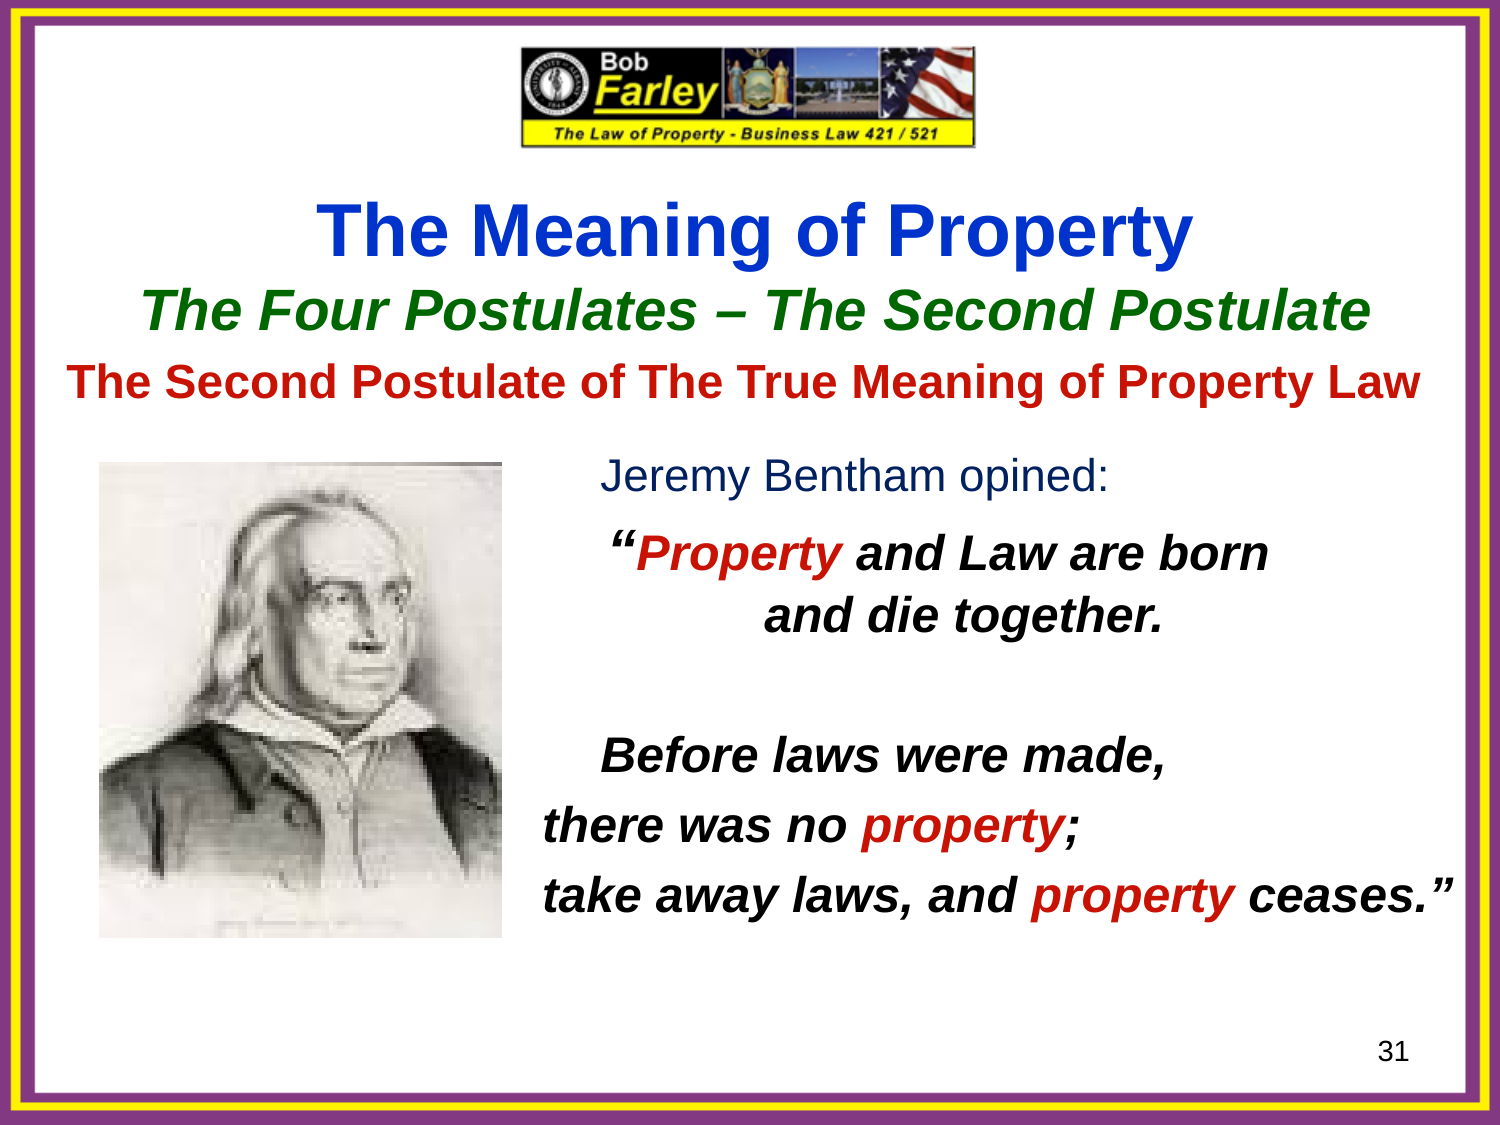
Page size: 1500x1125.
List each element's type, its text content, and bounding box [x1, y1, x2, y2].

slide_number 31 [1074, 1024, 1426, 1103]
picture [0, 0, 1500, 1125]
text_box The Meaning of Property The Four Postulates – The Second Postulate The Second Postulate of The True Meaning of Property Law Jeremy Bentham opined: “Property and Law are born together, and die together. Before laws were made, there was no property; take away laws, and property ceases.” [37, 174, 1475, 1025]
